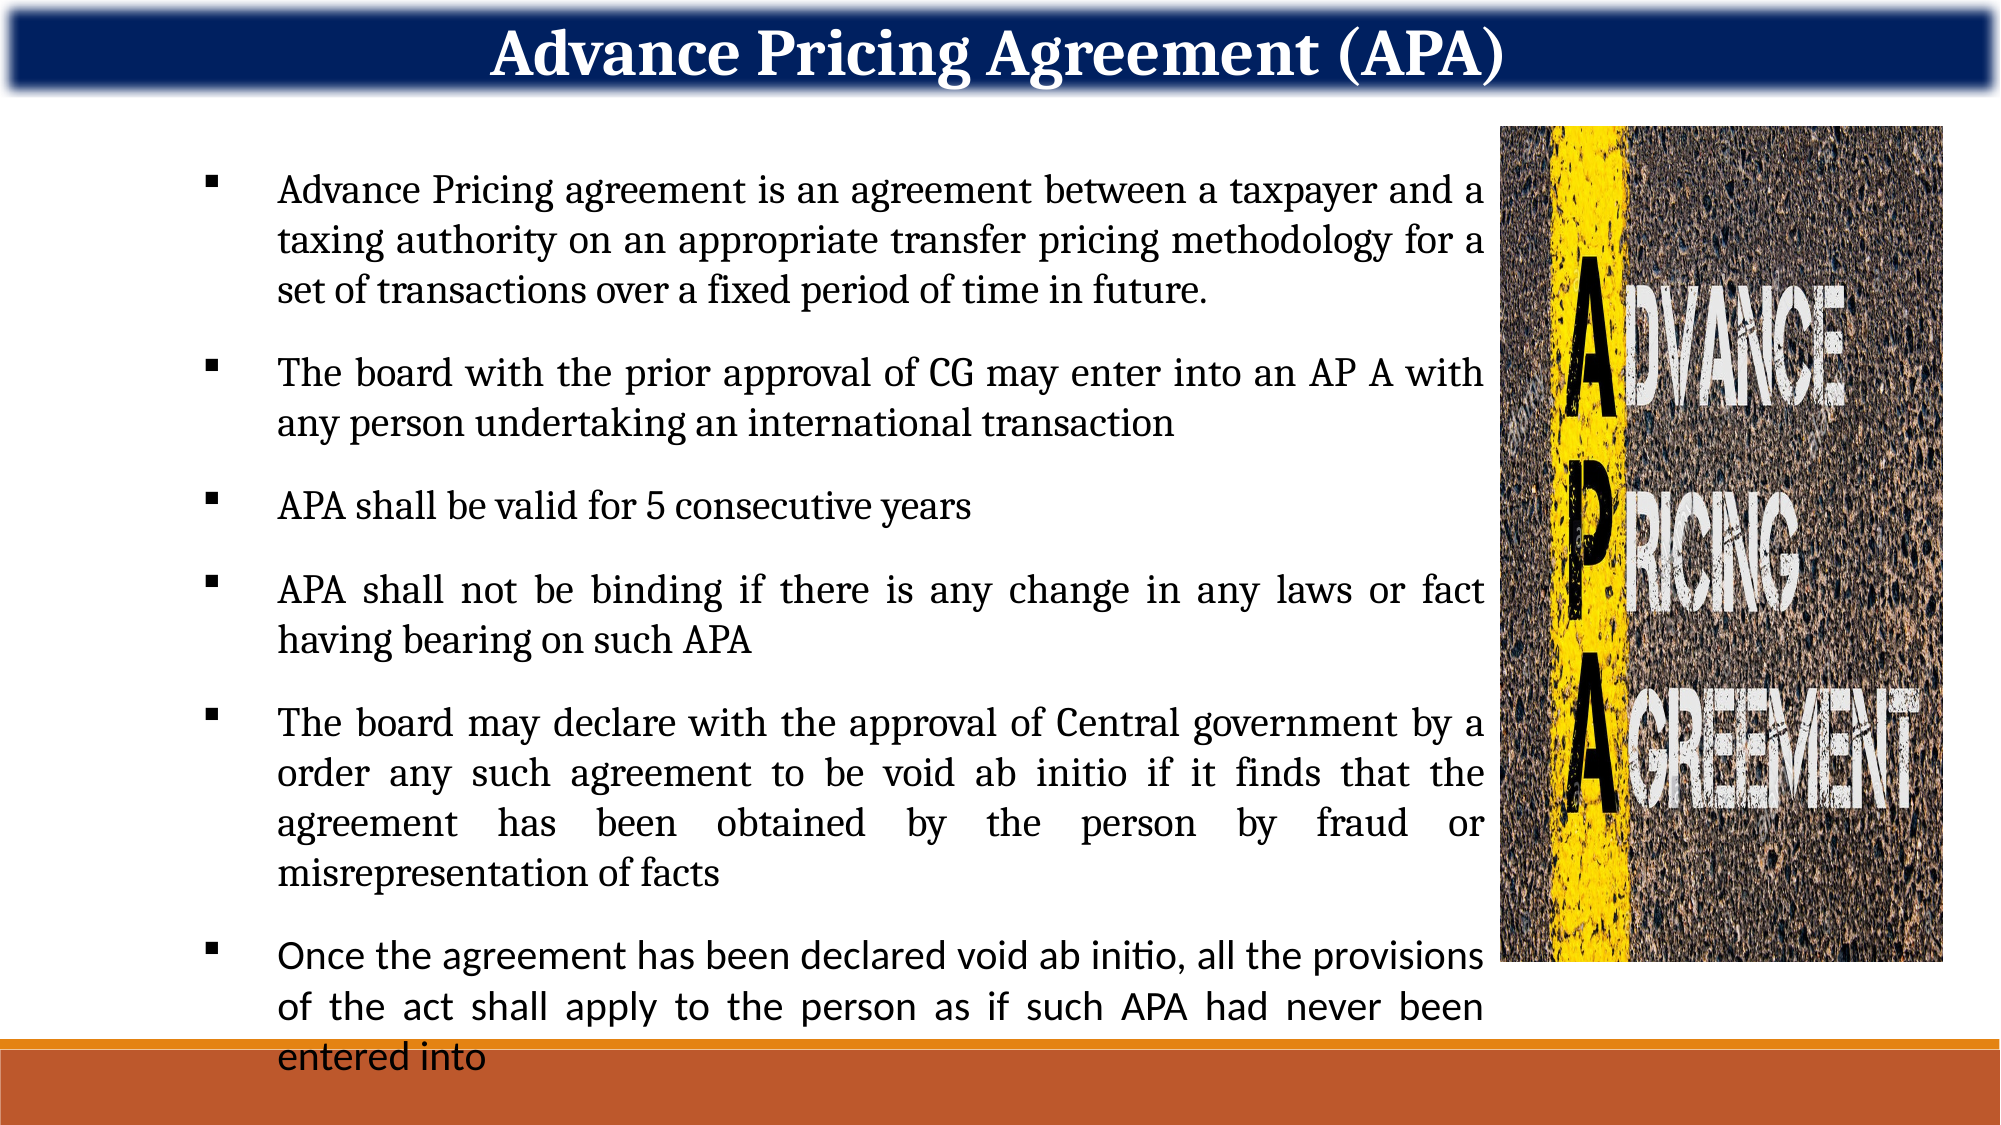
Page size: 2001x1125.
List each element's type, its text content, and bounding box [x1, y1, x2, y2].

text_box Advance Pricing Agreement (APA) [18, 20, 1985, 82]
picture [1499, 125, 1943, 962]
text_box Advance Pricing agreement is an agreement between a taxpayer and a taxing authority on an appropriate transfer pricing methodology for a set of transactions over a fixed period of time in future. The board with the prior approval of CG may enter into an AP A with any person undertaking an international transaction APA shall be valid for 5 consecutive years APA shall not be binding if there is any change in any laws or fact having bearing on such APA The board may declare with the approval of Central government by a order any such agreement to be void ab initio if it finds that the agreement has been obtained by the person by fraud or misrepresentation of facts Once the agreement has been declared void ab initio, all the provisions of the act shall apply to the person as if such APA had never been entered into [121, 154, 1500, 1125]
